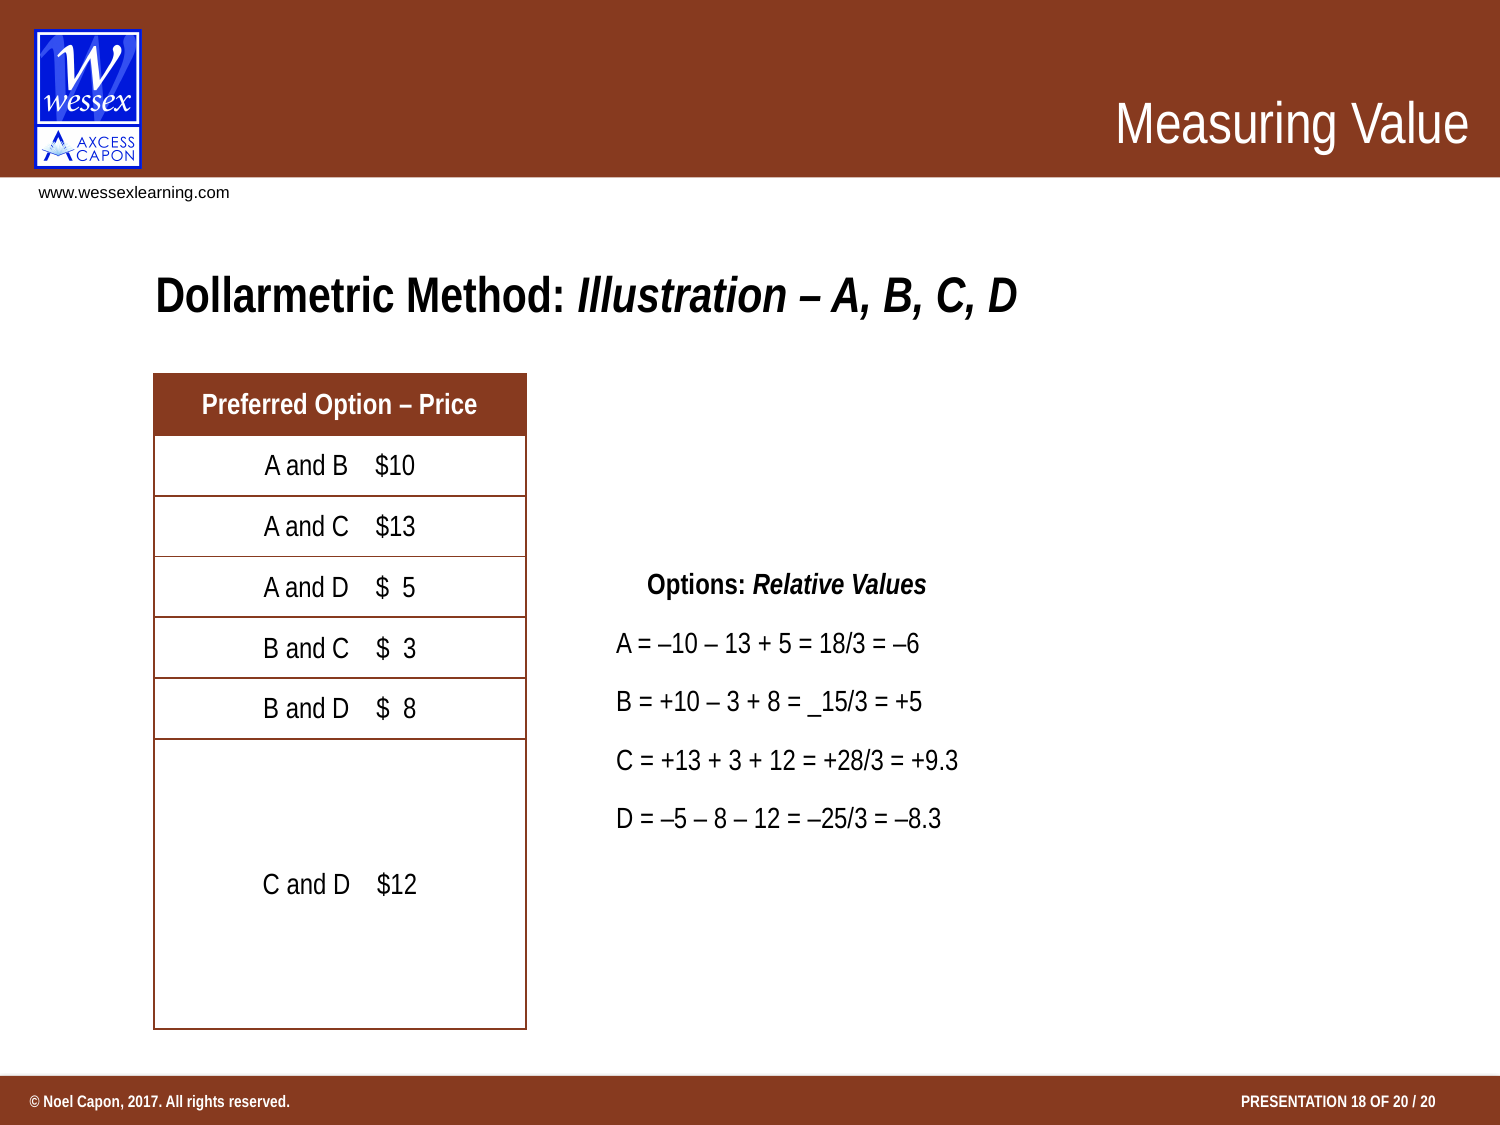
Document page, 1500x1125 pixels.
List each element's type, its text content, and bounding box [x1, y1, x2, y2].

table_header Preferred Option – Price [155, 375, 525, 434]
table_cell A and B $10 [155, 436, 525, 495]
table_cell B and D $ 8 [155, 679, 525, 738]
table_cell B and C $ 3 [155, 618, 525, 677]
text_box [34, 28, 232, 203]
table_cell A and D $ 5 [155, 557, 525, 616]
table_cell C and D $12 [155, 740, 525, 1028]
table_cell A and C $13 [155, 497, 525, 556]
text_box Dollarmetric Method: Illustration – A, B, C, D [153, 262, 1351, 323]
text_box Measuring Value [0, 0, 1500, 178]
table_header Options: Relative Values A = –10 – 13 + 5 = 18/3 = –6 B = +10 – 3 + 8 = _15/3 = +5 C = +13 + 3 + 12 = +28/3 = +9.3 D = –5 – 8 – 12 = –25/3 = –8.3 [527, 374, 1048, 1029]
